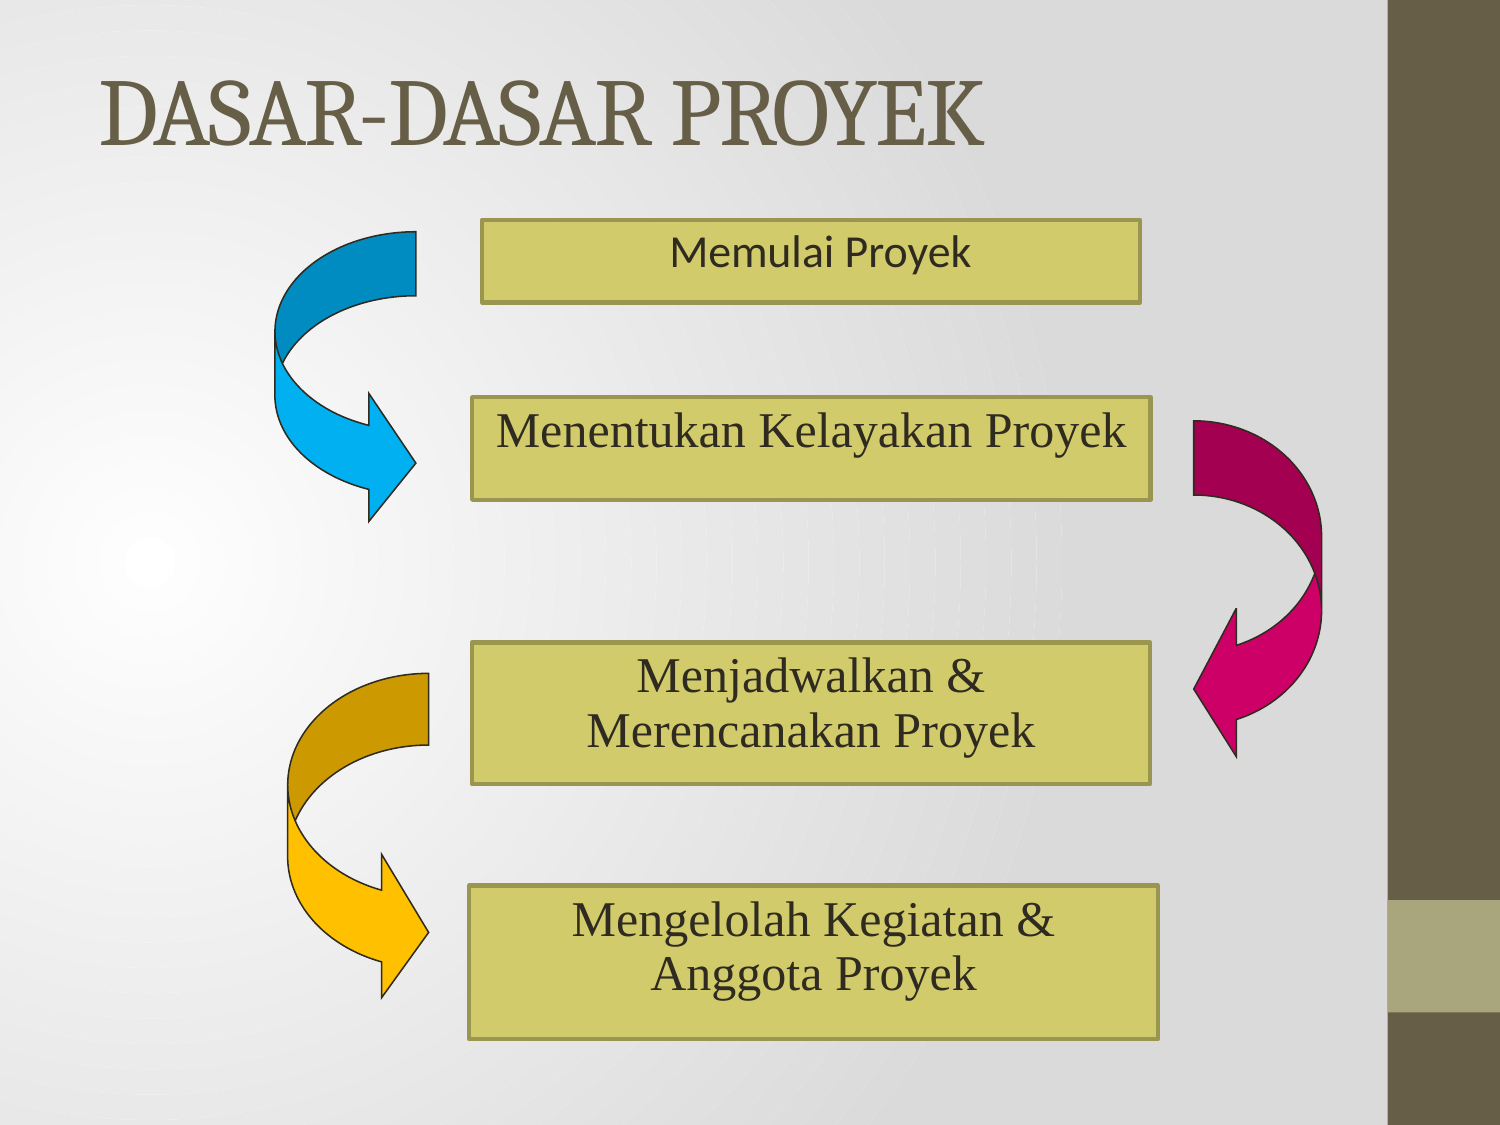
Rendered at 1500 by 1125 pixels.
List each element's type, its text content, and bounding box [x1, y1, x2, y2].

text_box [274, 231, 416, 522]
text_box Menjadwalkan & Merencanakan Proyek [470, 640, 1152, 786]
text_box [287, 673, 429, 998]
text_box DASAR-DASAR PROYEK [83, 54, 1500, 161]
text_box Mengelolah Kegiatan & Anggota Proyek [467, 883, 1160, 1041]
text_box [1193, 420, 1322, 757]
text_box Menentukan Kelayakan Proyek [470, 395, 1153, 502]
text_box Memulai Proyek [480, 218, 1142, 305]
